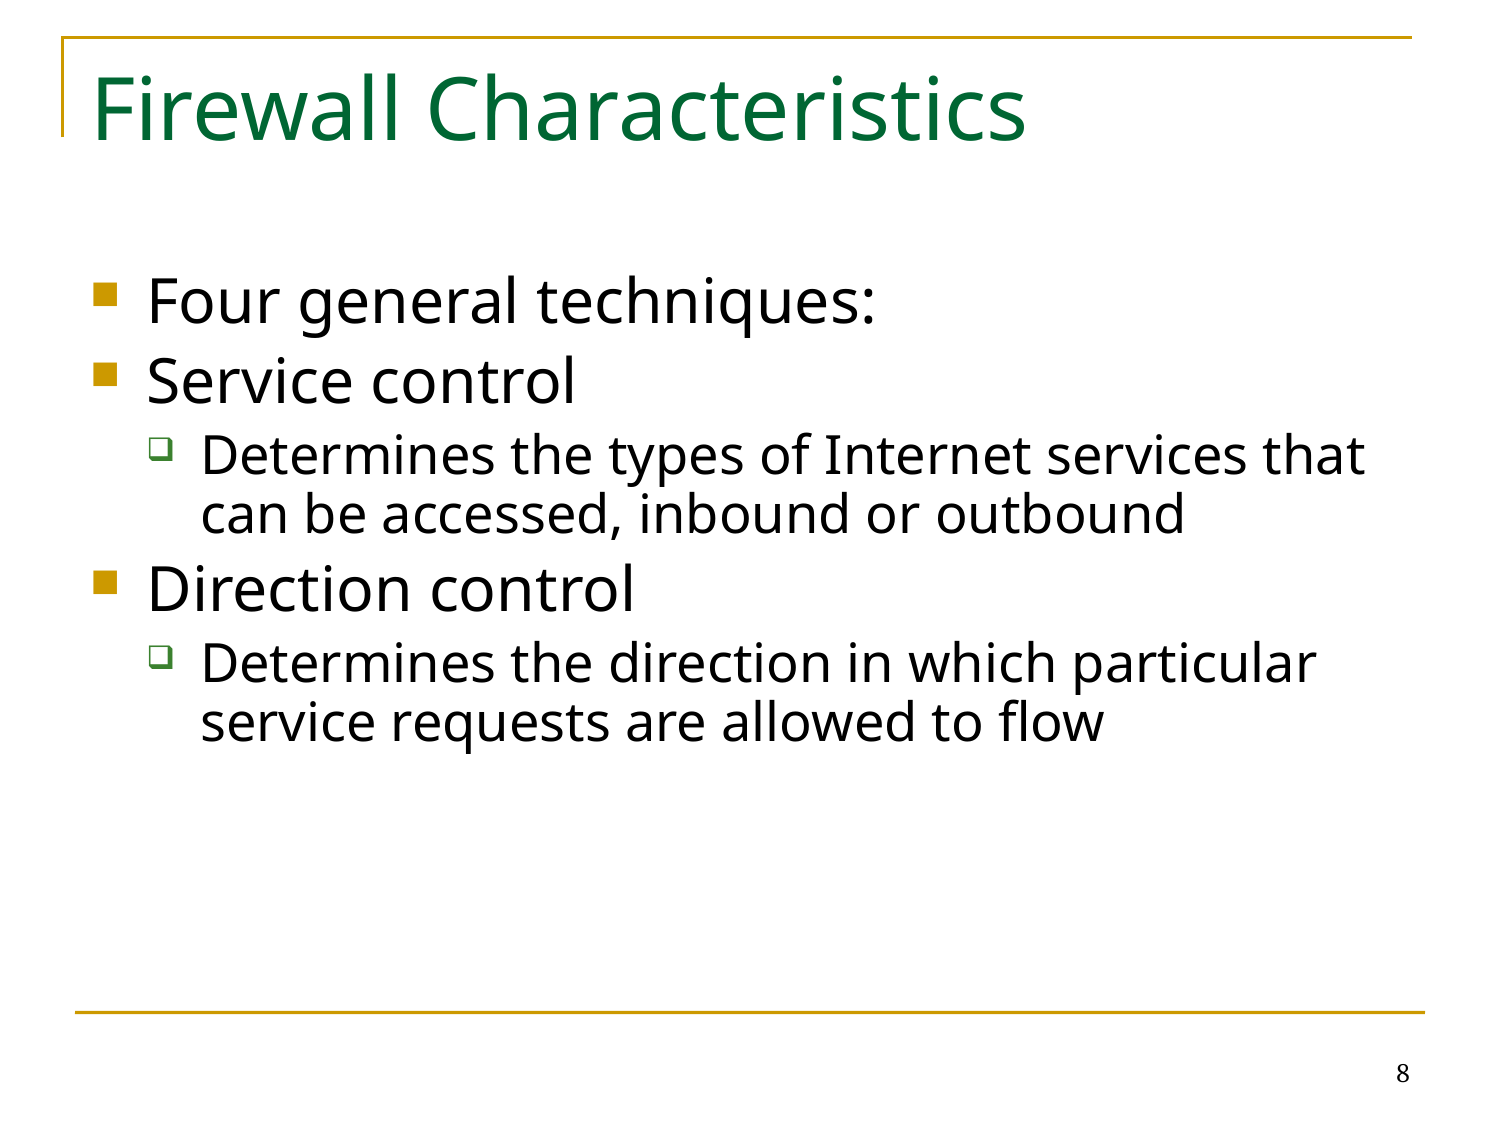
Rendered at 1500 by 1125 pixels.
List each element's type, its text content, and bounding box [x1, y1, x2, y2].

list Four general techniques: Service control Determines the types of Internet services that can be accessed, inbound or outbound Direction control Determines the direction in which particular service requests are allowed to flow [74, 262, 1426, 1006]
slide_number 8 [1074, 1023, 1426, 1100]
title Firewall Characteristics [74, 45, 1426, 177]
